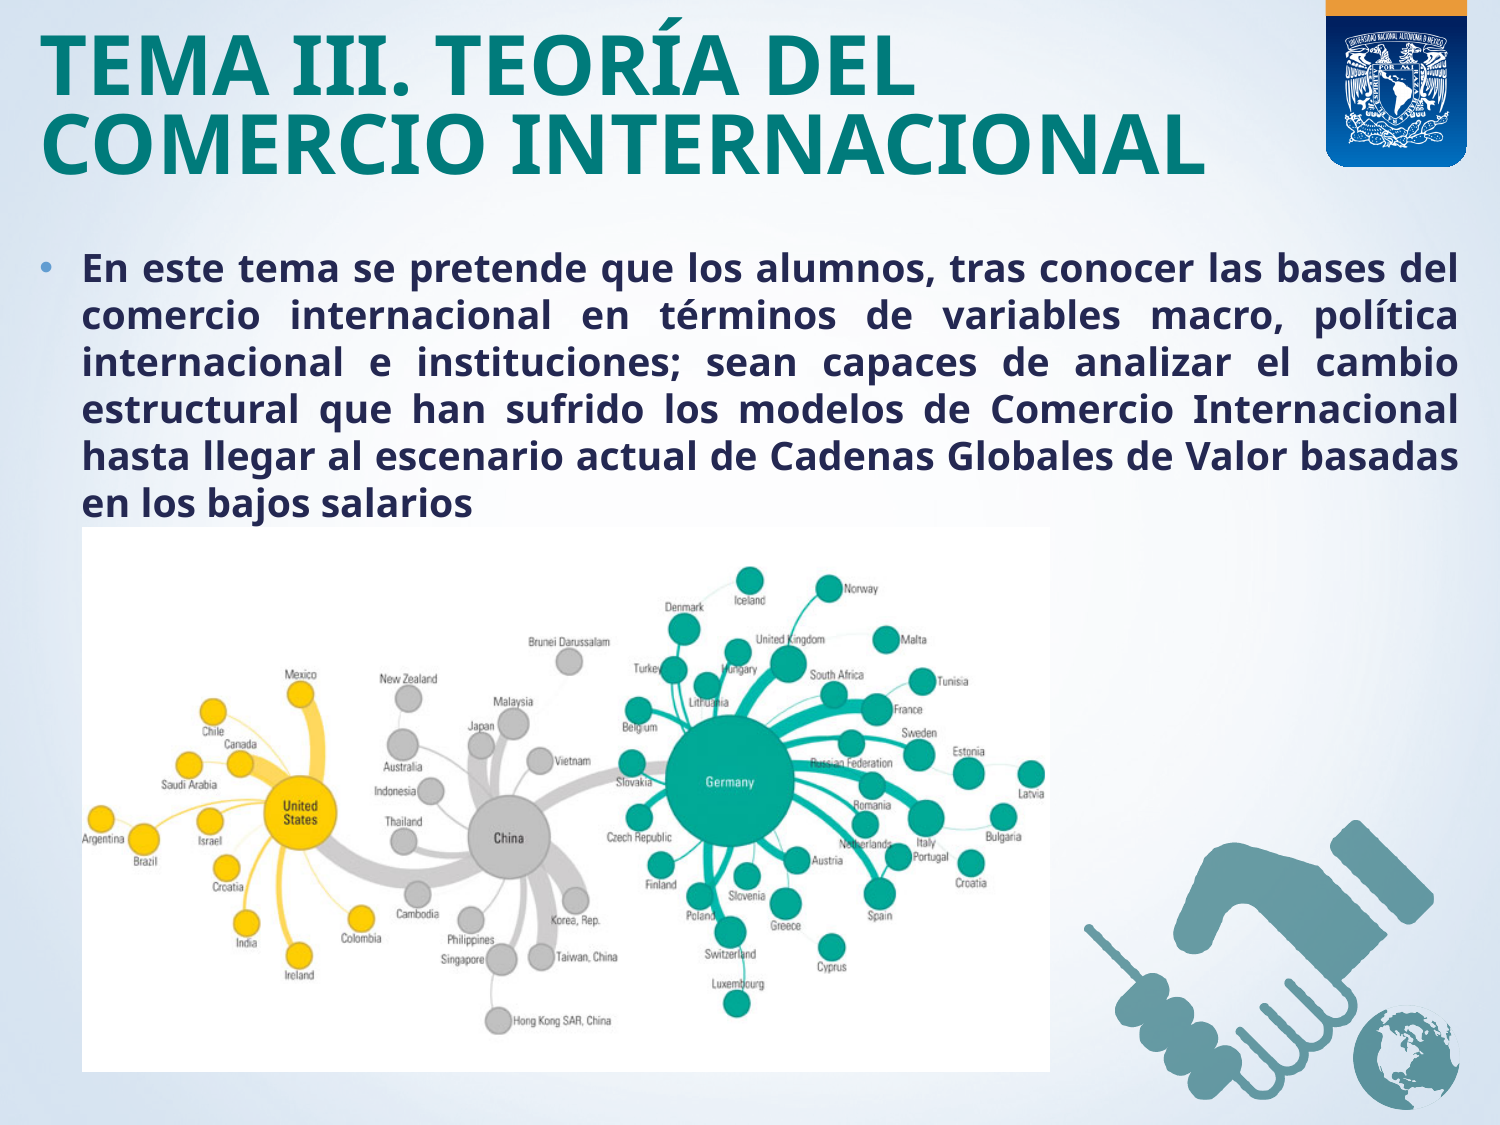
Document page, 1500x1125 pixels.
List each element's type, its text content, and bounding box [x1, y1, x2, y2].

title Tema III. Teoría del comercio internacional [24, 23, 1314, 167]
picture [81, 526, 1051, 1073]
picture [1083, 818, 1460, 1111]
list En este tema se pretende que los alumnos, tras conocer las bases del comercio internacional en términos de variables macro, política internacional e instituciones; sean capaces de analizar el cambio estructural que han sufrido los modelos de Comercio Internacional hasta llegar al escenario actual de Cadenas Globales de Valor basadas en los bajos salarios [24, 235, 1477, 536]
picture [1339, 30, 1454, 149]
